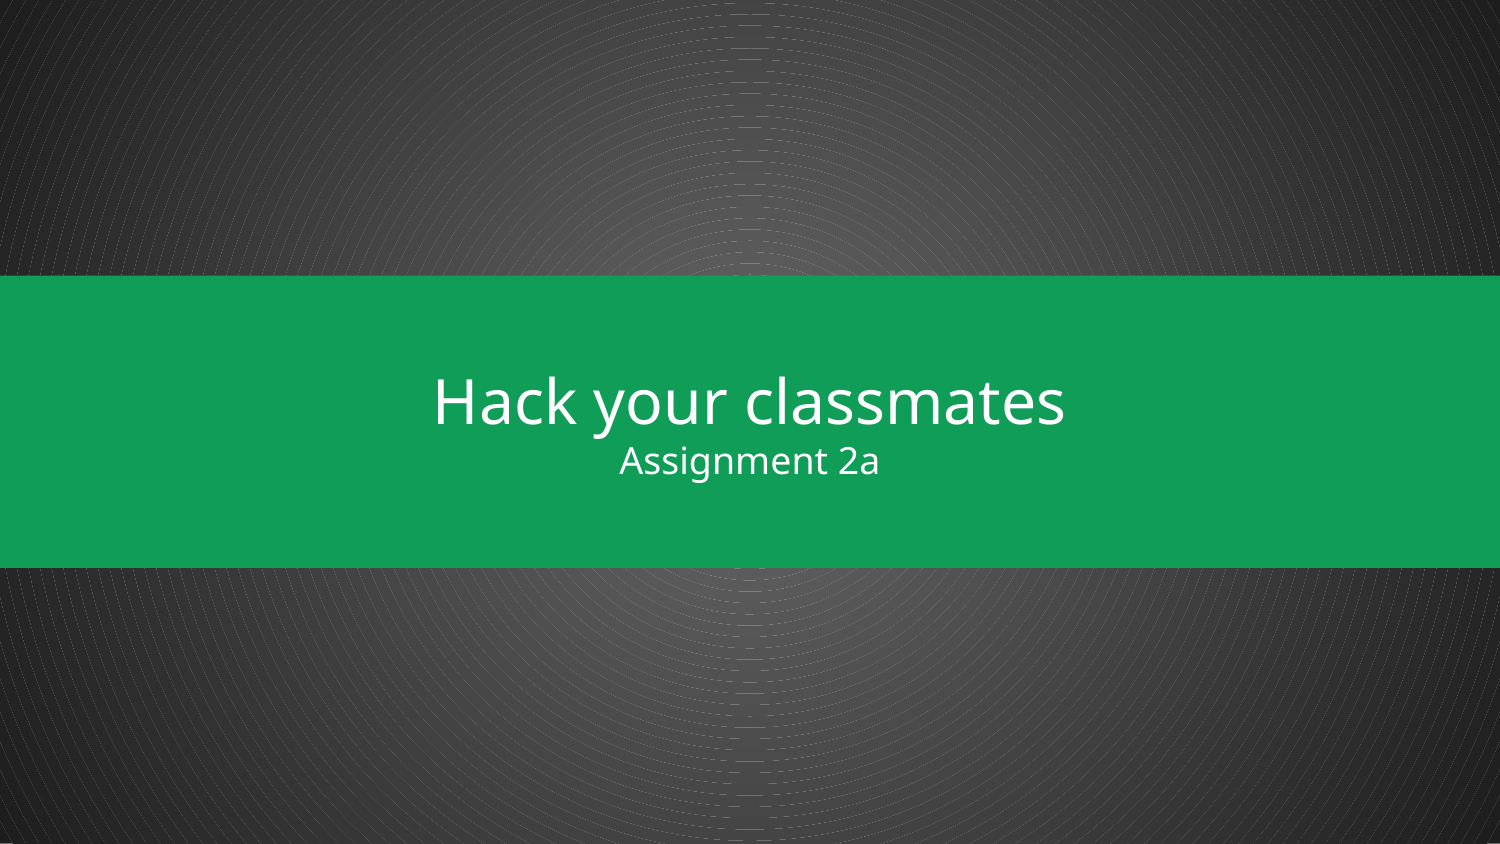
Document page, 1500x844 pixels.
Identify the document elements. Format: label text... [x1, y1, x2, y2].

title Hack your classmates Assignment 2a [51, 321, 1449, 523]
